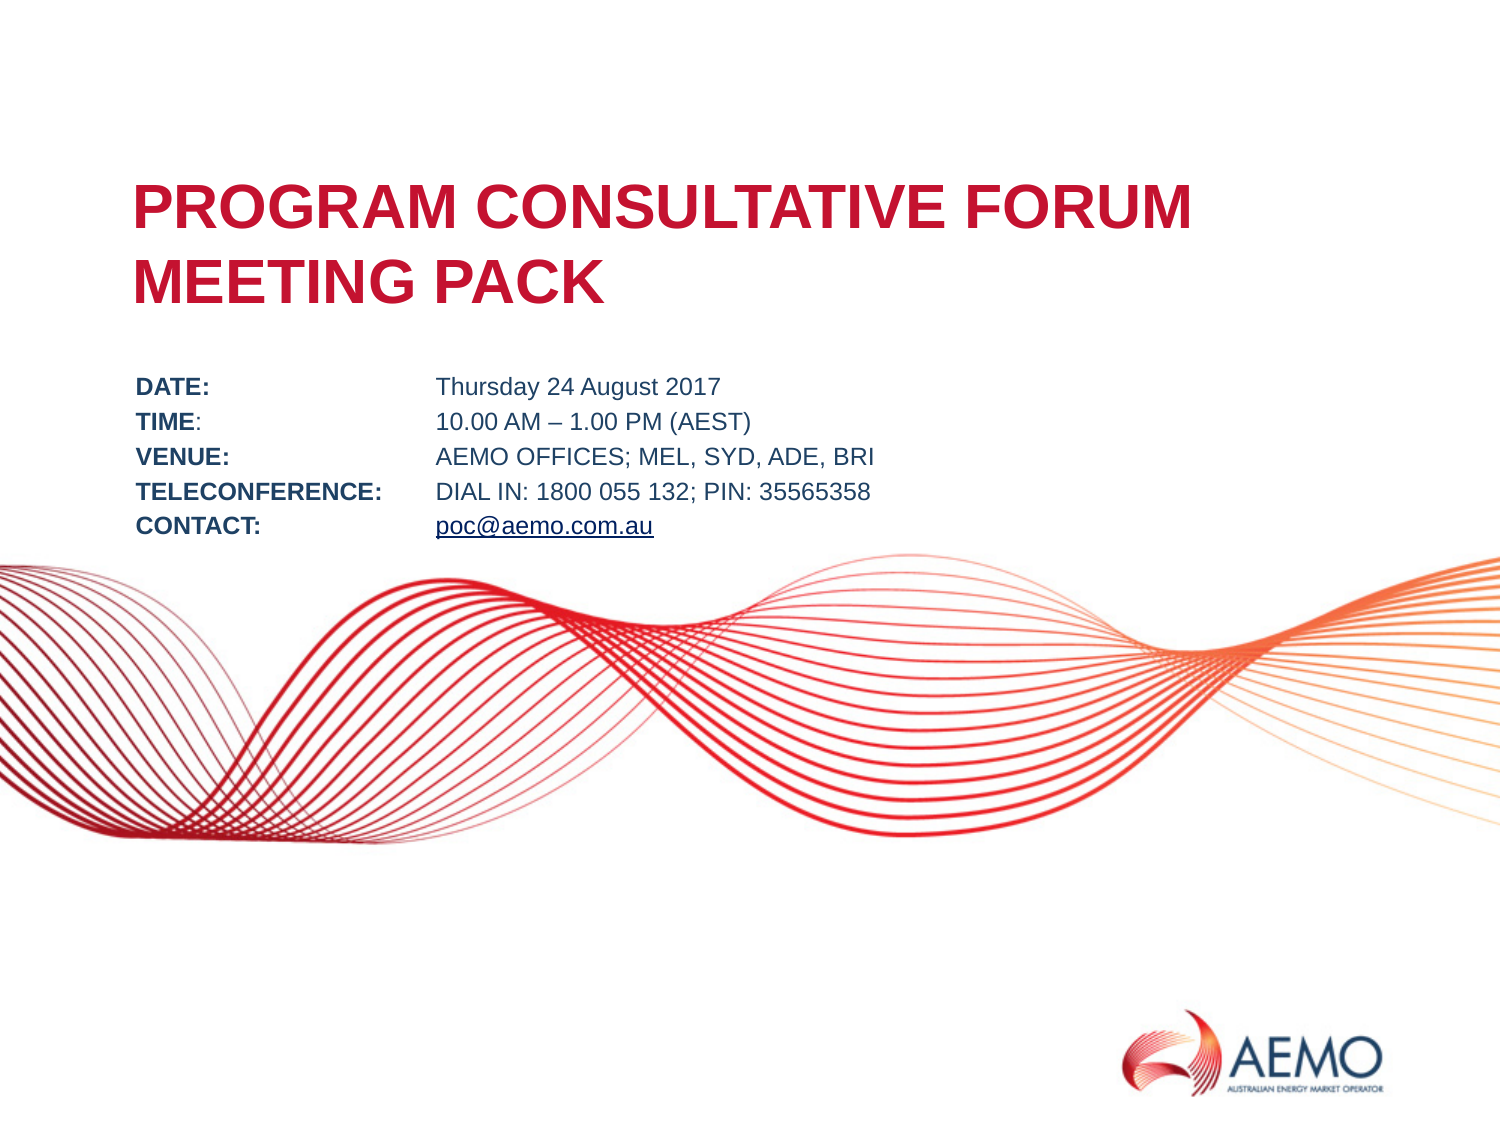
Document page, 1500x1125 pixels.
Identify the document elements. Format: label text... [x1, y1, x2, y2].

picture [0, 0, 1500, 1125]
subtitle DATE: Thursday 24 August 2017 TIME: 10.00 AM – 1.00 PM (AEST) VENUE: AEMO OFFICES; MEL, SYD, ADE, BRI TELECONFERENCE: DIAL IN: 1800 055 132; PIN: 35565358 CONTACT: poc@aemo.com.au [120, 323, 1171, 548]
title PROGRAM CONSULTATIVE FORUM Meeting pack [117, 82, 1393, 324]
